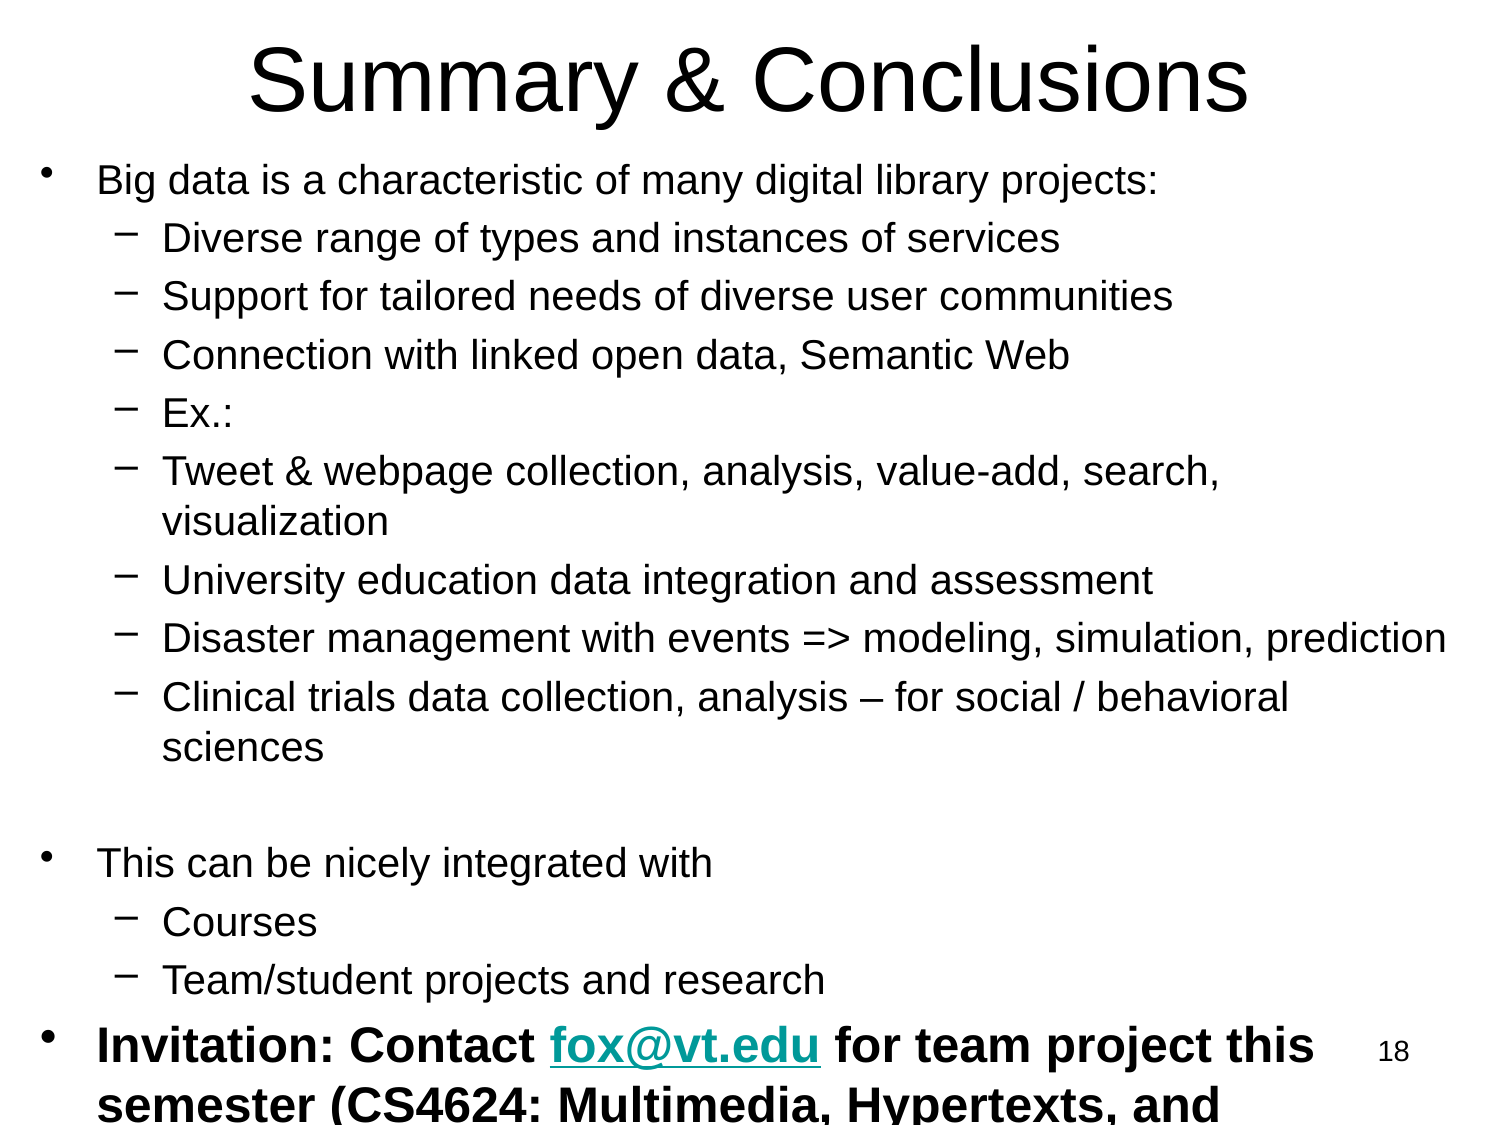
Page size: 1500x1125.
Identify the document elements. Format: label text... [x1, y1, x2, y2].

list Big data is a characteristic of many digital library projects: Diverse range of types and instances of services Support for tailored needs of diverse user communities Connection with linked open data, Semantic Web Ex.: Tweet & webpage collection, analysis, value-add, search, visualization University education data integration and assessment Disaster management with events => modeling, simulation, prediction Clinical trials data collection, analysis – for social / behavioral sciences This can be nicely integrated with Courses Team/student projects and research Invitation: Contact fox@vt.edu for team project this semester (CS4624: Multimedia, Hypertexts, and Information Access) [24, 144, 1476, 888]
title Summary & Conclusions [74, 0, 1426, 144]
slide_number 18 [1074, 1024, 1426, 1103]
